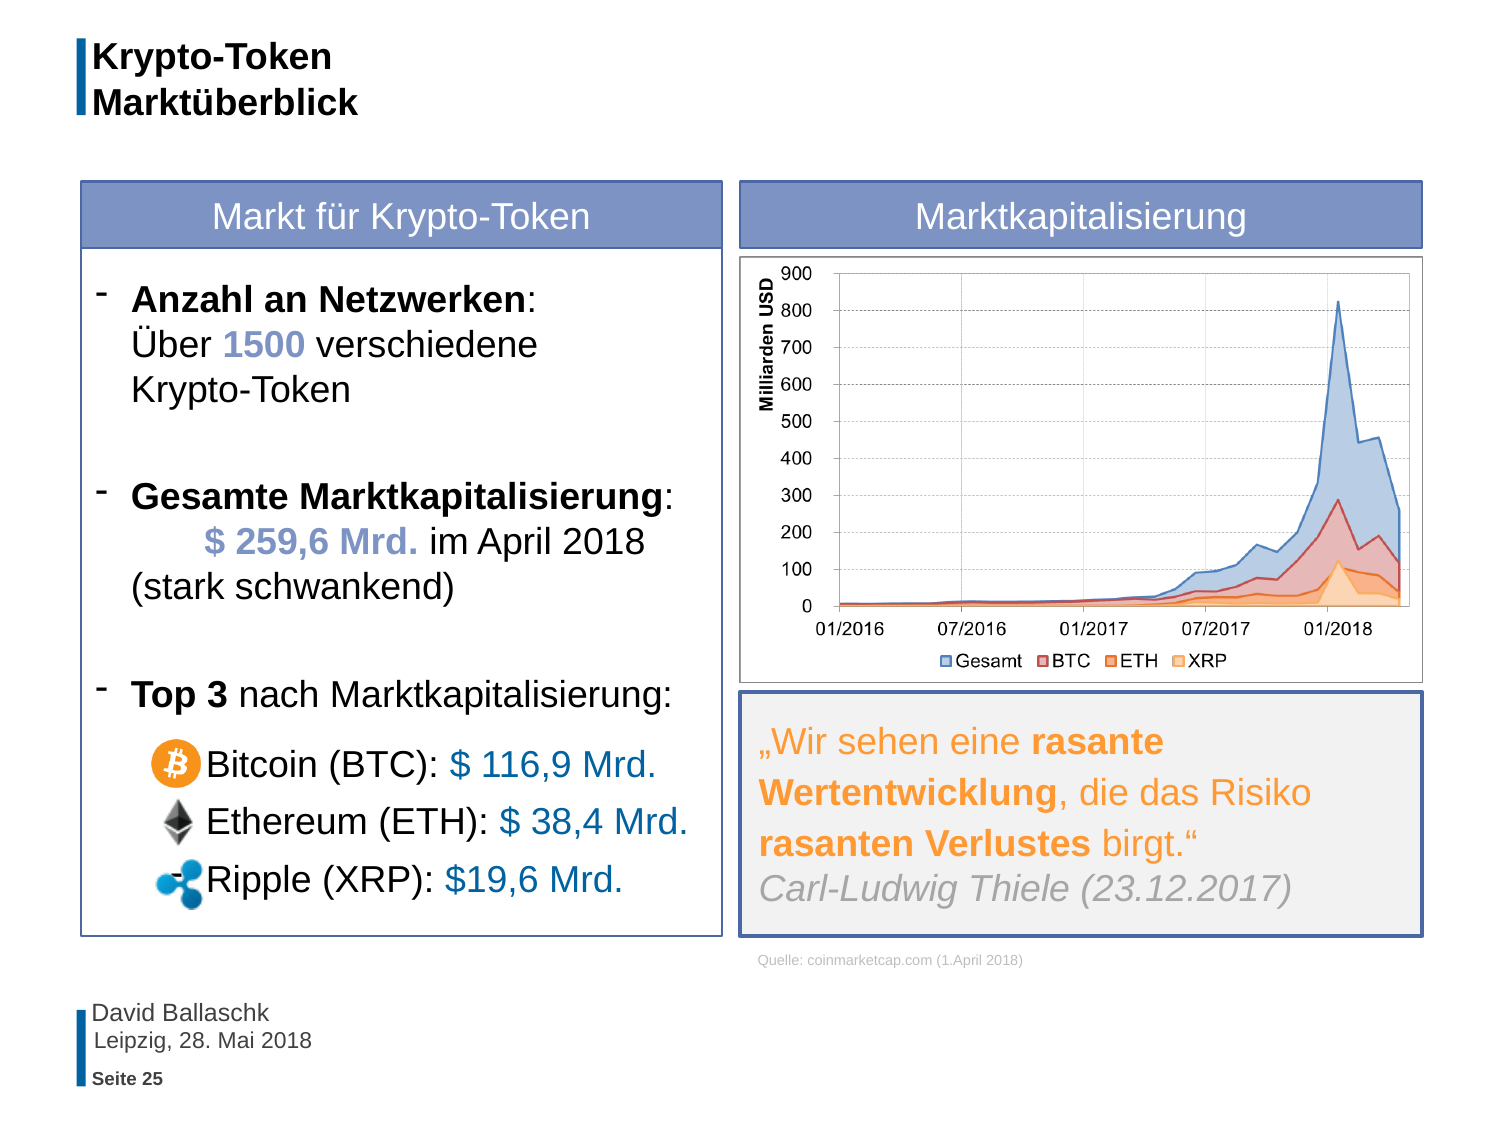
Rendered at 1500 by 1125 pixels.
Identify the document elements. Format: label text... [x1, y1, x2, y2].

slide_number Seite 25 [76, 1064, 431, 1092]
footer David Ballaschk [76, 995, 827, 1027]
title Krypto-Token Marktüberblick [76, 23, 1424, 131]
slide_number Leipzig, 28. Mai 2018 [78, 1025, 426, 1053]
picture [153, 796, 204, 848]
picture [739, 255, 1423, 684]
picture [154, 859, 206, 910]
text_box Markt für Krypto-Token [79, 179, 724, 250]
text_box Marktkapitalisierung [738, 179, 1424, 250]
picture [150, 737, 201, 789]
text_box Quelle: coinmarketcap.com (1.April 2018) [743, 943, 1038, 977]
text_box „Wir sehen eine rasante Wertentwicklung, die das Risiko rasanten Verlustes birgt.“ Carl-Ludwig Thiele (23.12.2017) [743, 703, 1446, 917]
text_box [738, 690, 1424, 938]
text_box [79, 250, 724, 938]
